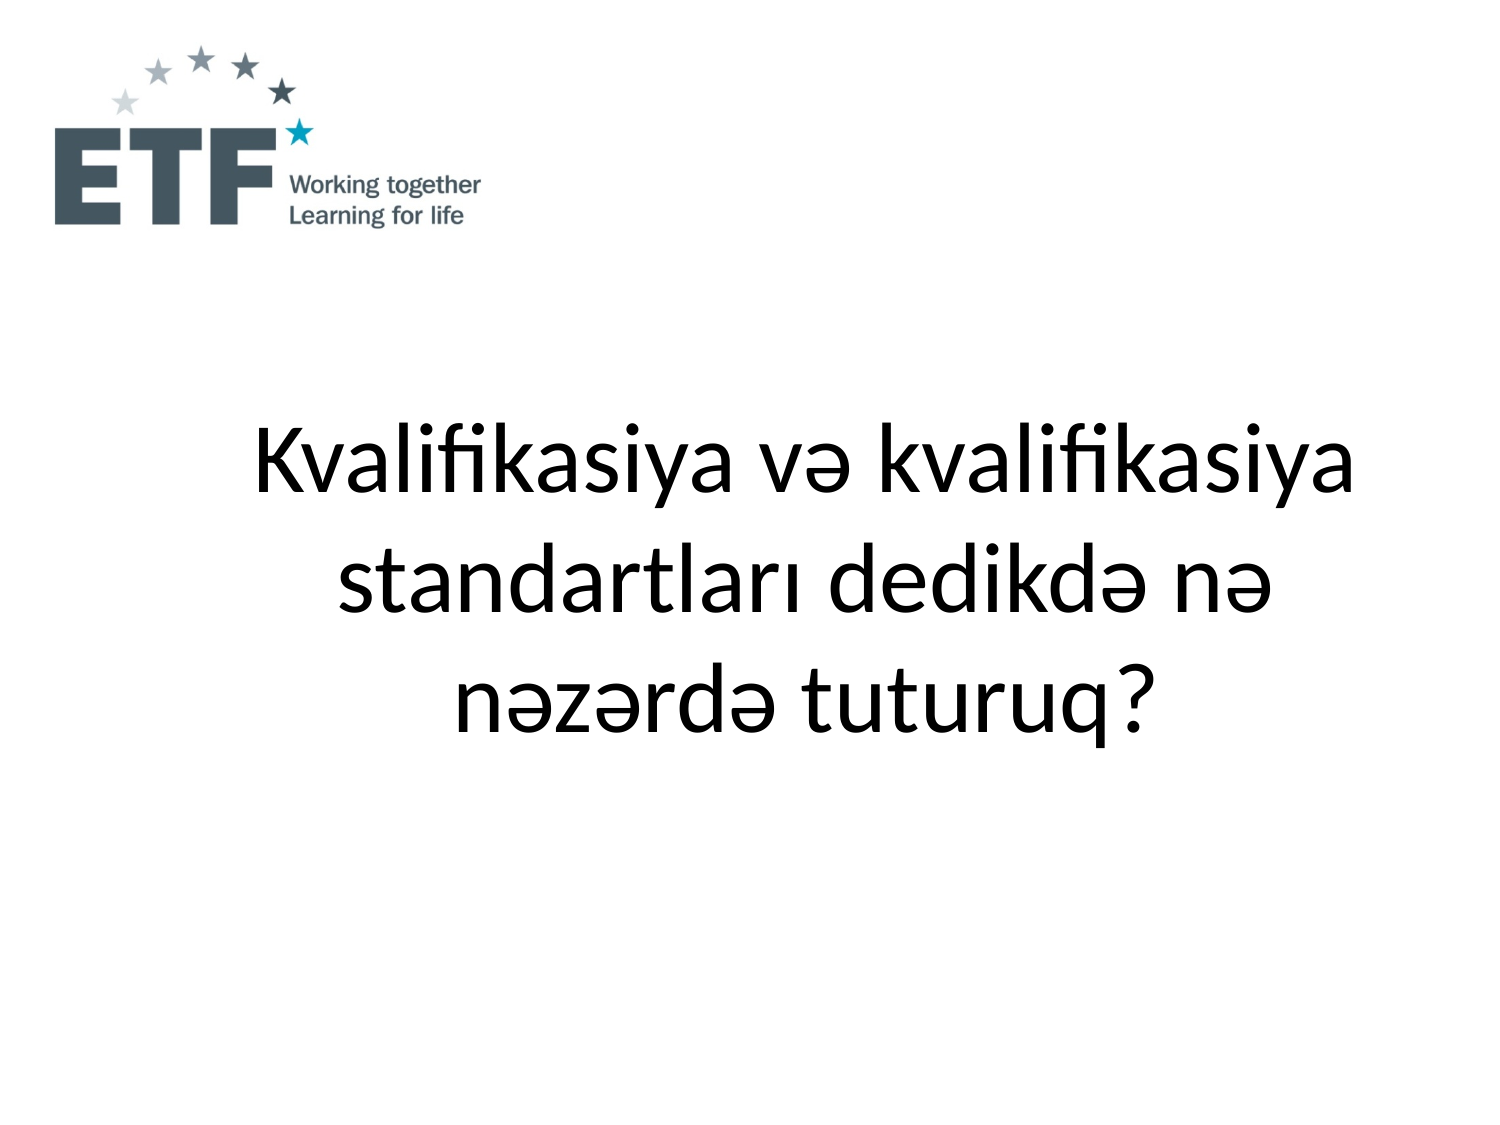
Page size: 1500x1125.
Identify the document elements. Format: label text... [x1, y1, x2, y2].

text_box Kvalifikasiya və kvalifikasiya standartları dedikdə nə nəzərdə tuturuq? [17, 385, 1436, 760]
picture [52, 42, 482, 231]
